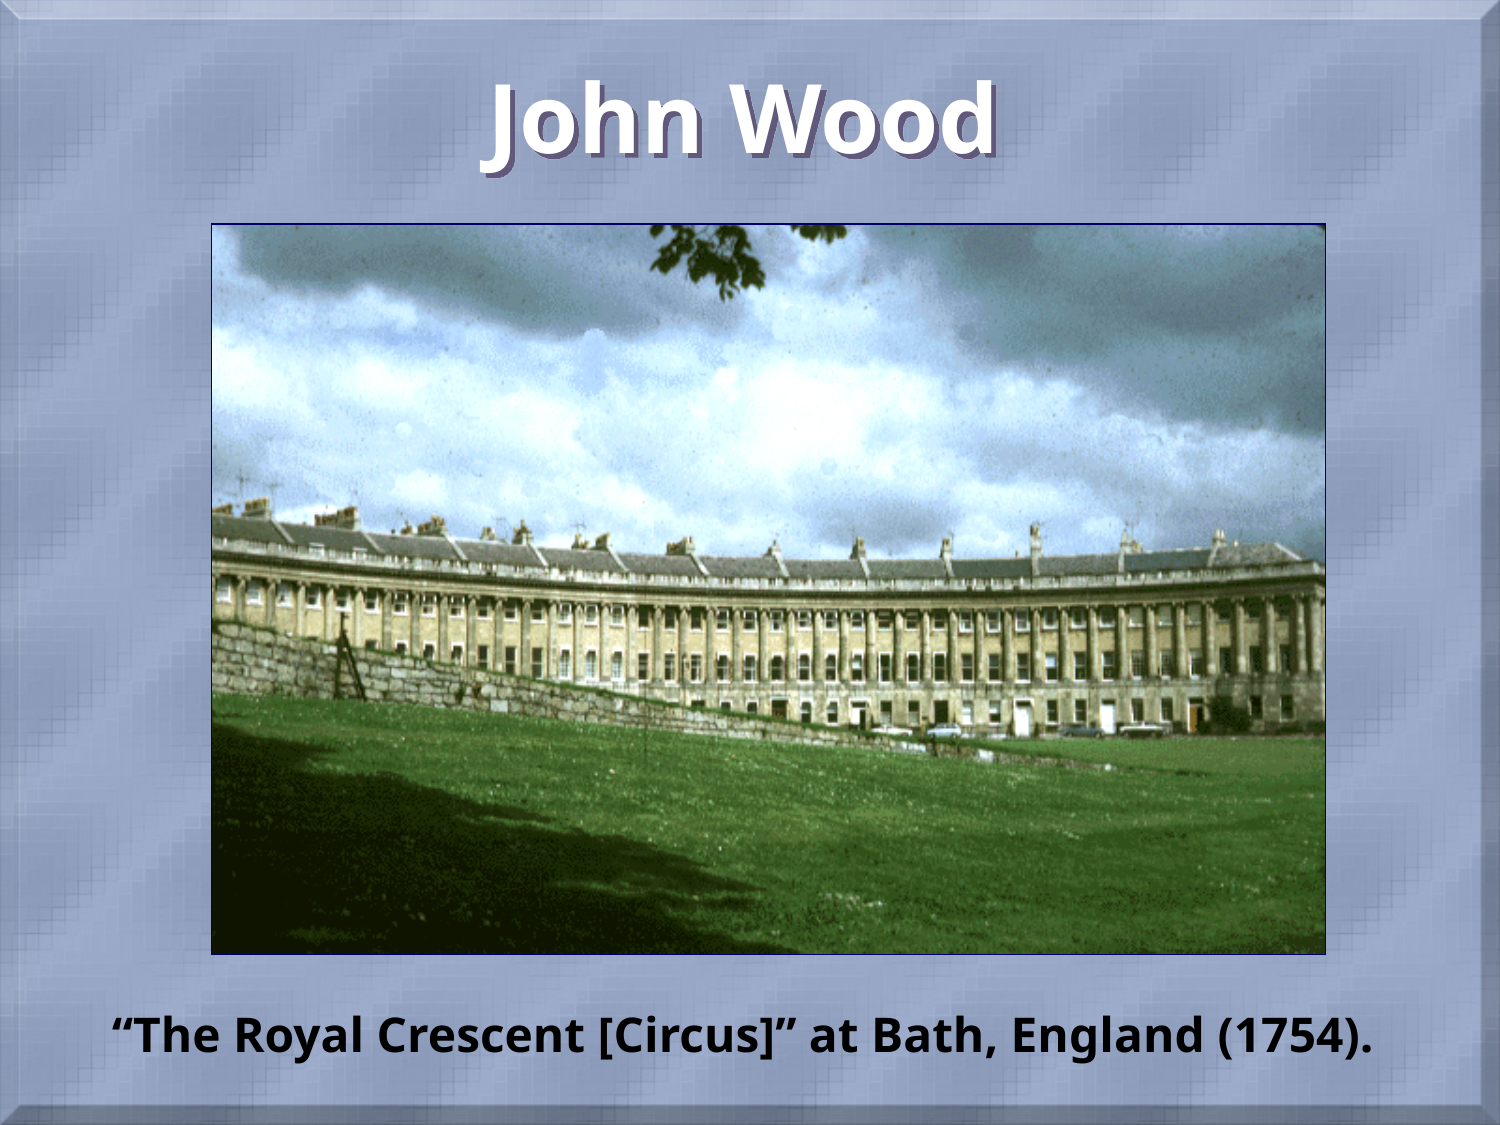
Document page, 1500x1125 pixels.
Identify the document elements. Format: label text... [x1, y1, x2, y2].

picture [0, 0, 1500, 1125]
text_box John Wood [99, 50, 1388, 180]
text_box “The Royal Crescent [Circus]” at Bath, England (1754). [24, 997, 1463, 1070]
